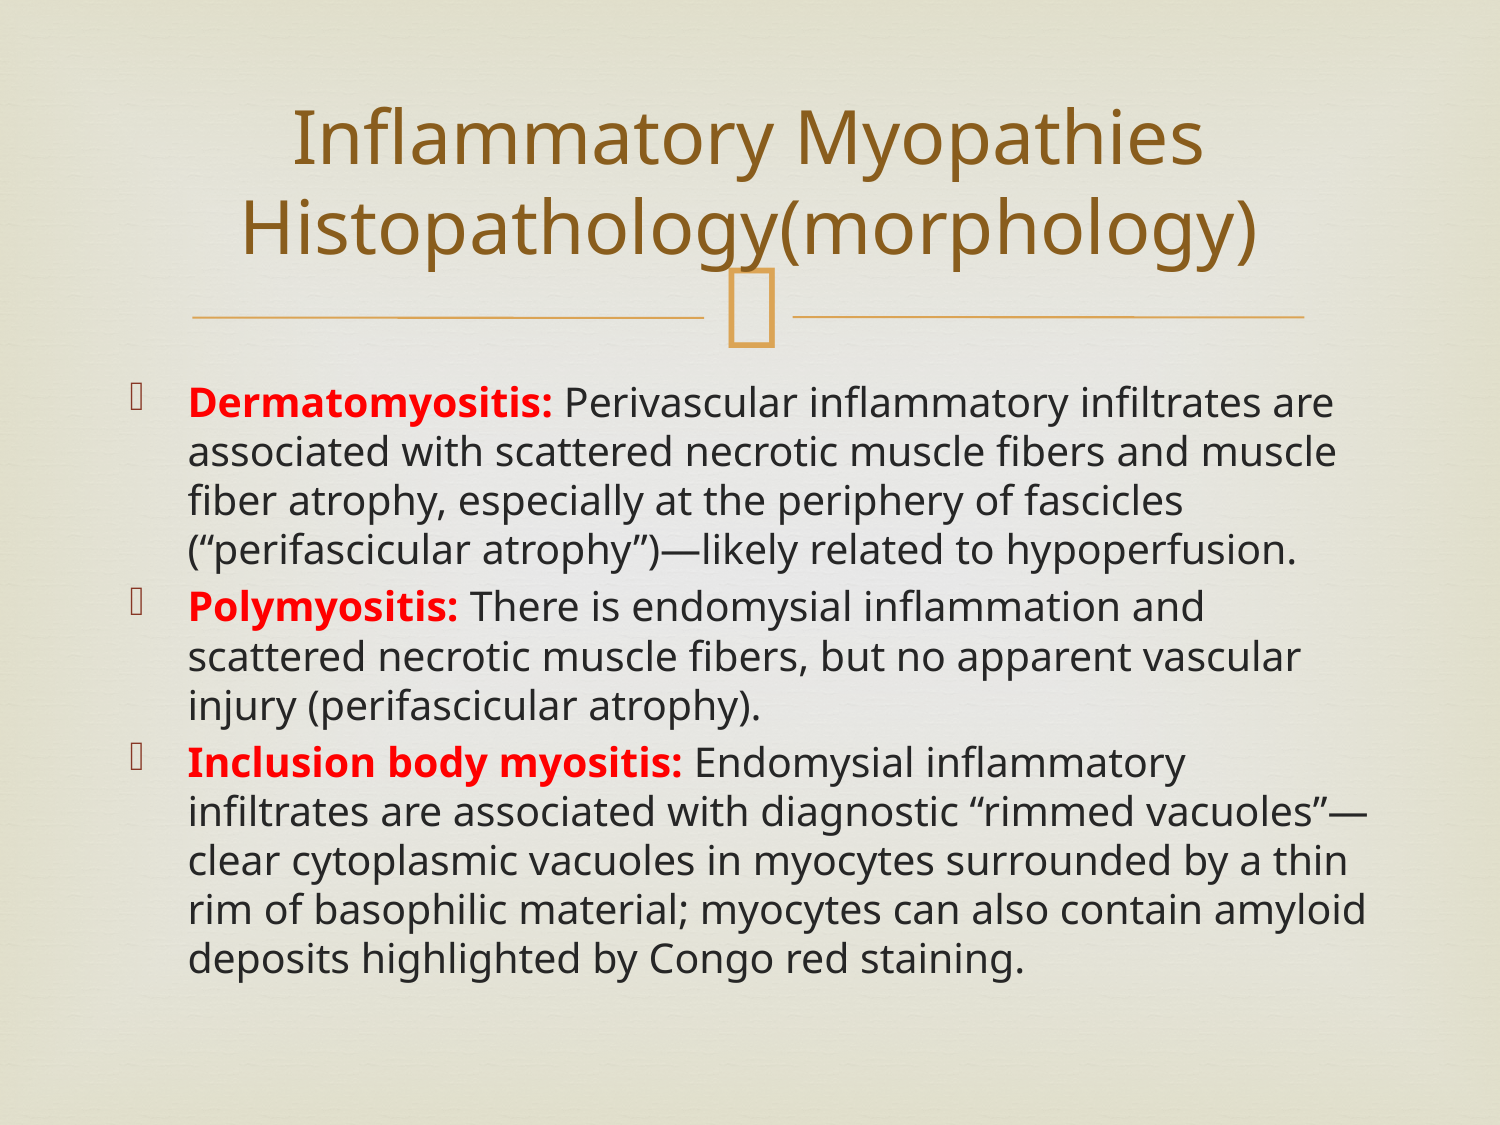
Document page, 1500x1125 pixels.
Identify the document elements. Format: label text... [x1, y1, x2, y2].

list Dermatomyositis: Perivascular inflammatory infiltrates are associated with scattered necrotic muscle fibers and muscle fiber atrophy, especially at the periphery of fascicles (“perifascicular atrophy”)—likely related to hypoperfusion. Polymyositis: There is endomysial inflammation and scattered necrotic muscle fibers, but no apparent vascular injury (perifascicular atrophy). Inclusion body myositis: Endomysial inflammatory infiltrates are associated with diagnostic “rimmed vacuoles”—clear cytoplasmic vacuoles in myocytes surrounded by a thin rim of basophilic material; myocytes can also contain amyloid deposits highlighted by Congo red staining. [114, 368, 1386, 1005]
title Inflammatory Myopathies Histopathology(morphology) [112, 93, 1386, 267]
